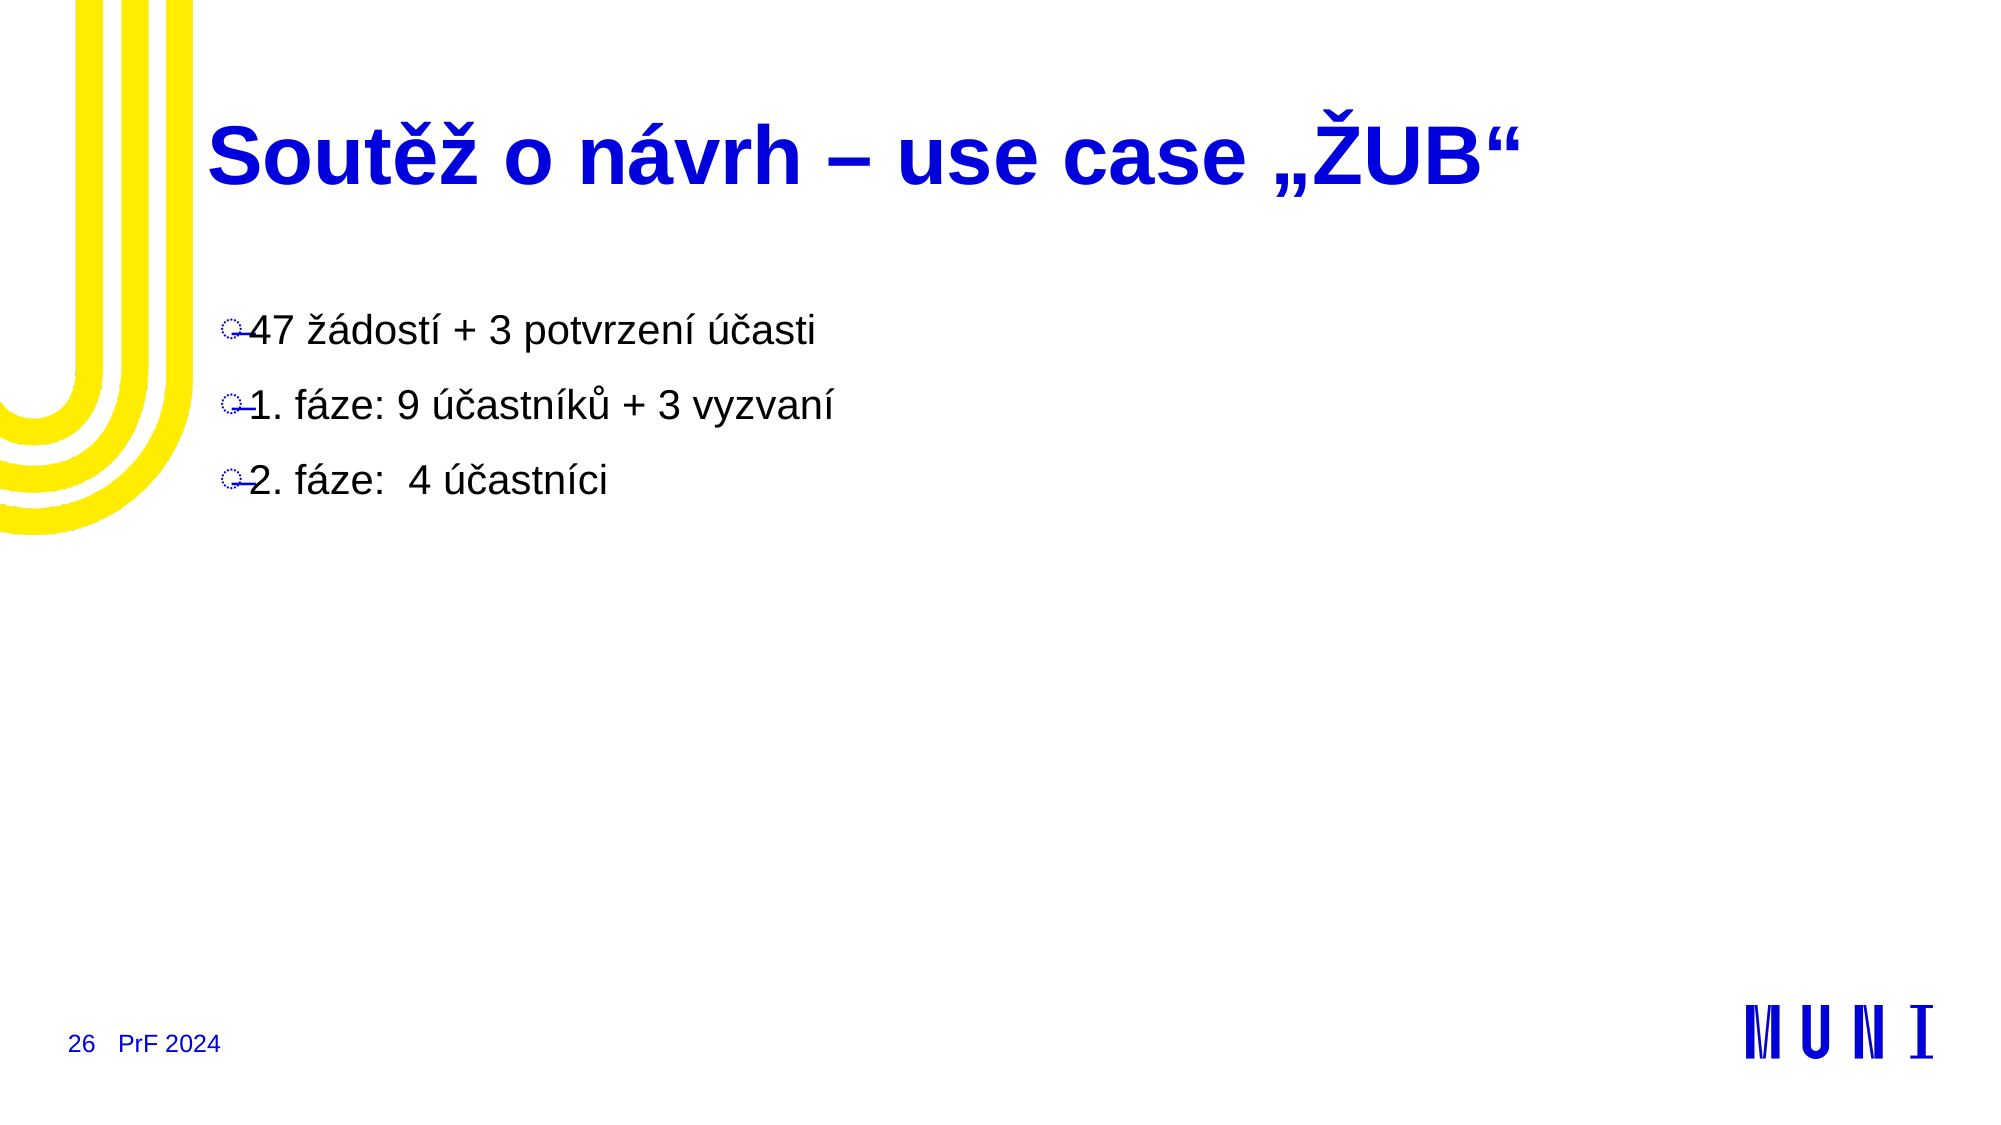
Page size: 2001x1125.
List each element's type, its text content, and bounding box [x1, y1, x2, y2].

footer PrF 2024 [118, 1021, 1418, 1063]
picture [0, 0, 193, 535]
list 47 žádostí + 3 potvrzení účasti 1. fáze: 9 účastníků + 3 vyzvaní 2. fáze: 4 účastníci [207, 277, 1883, 957]
picture [1746, 1005, 1933, 1059]
title Soutěž o návrh – use case „ŽUB“ [207, 118, 1883, 193]
slide_number 26 [67, 1021, 110, 1063]
